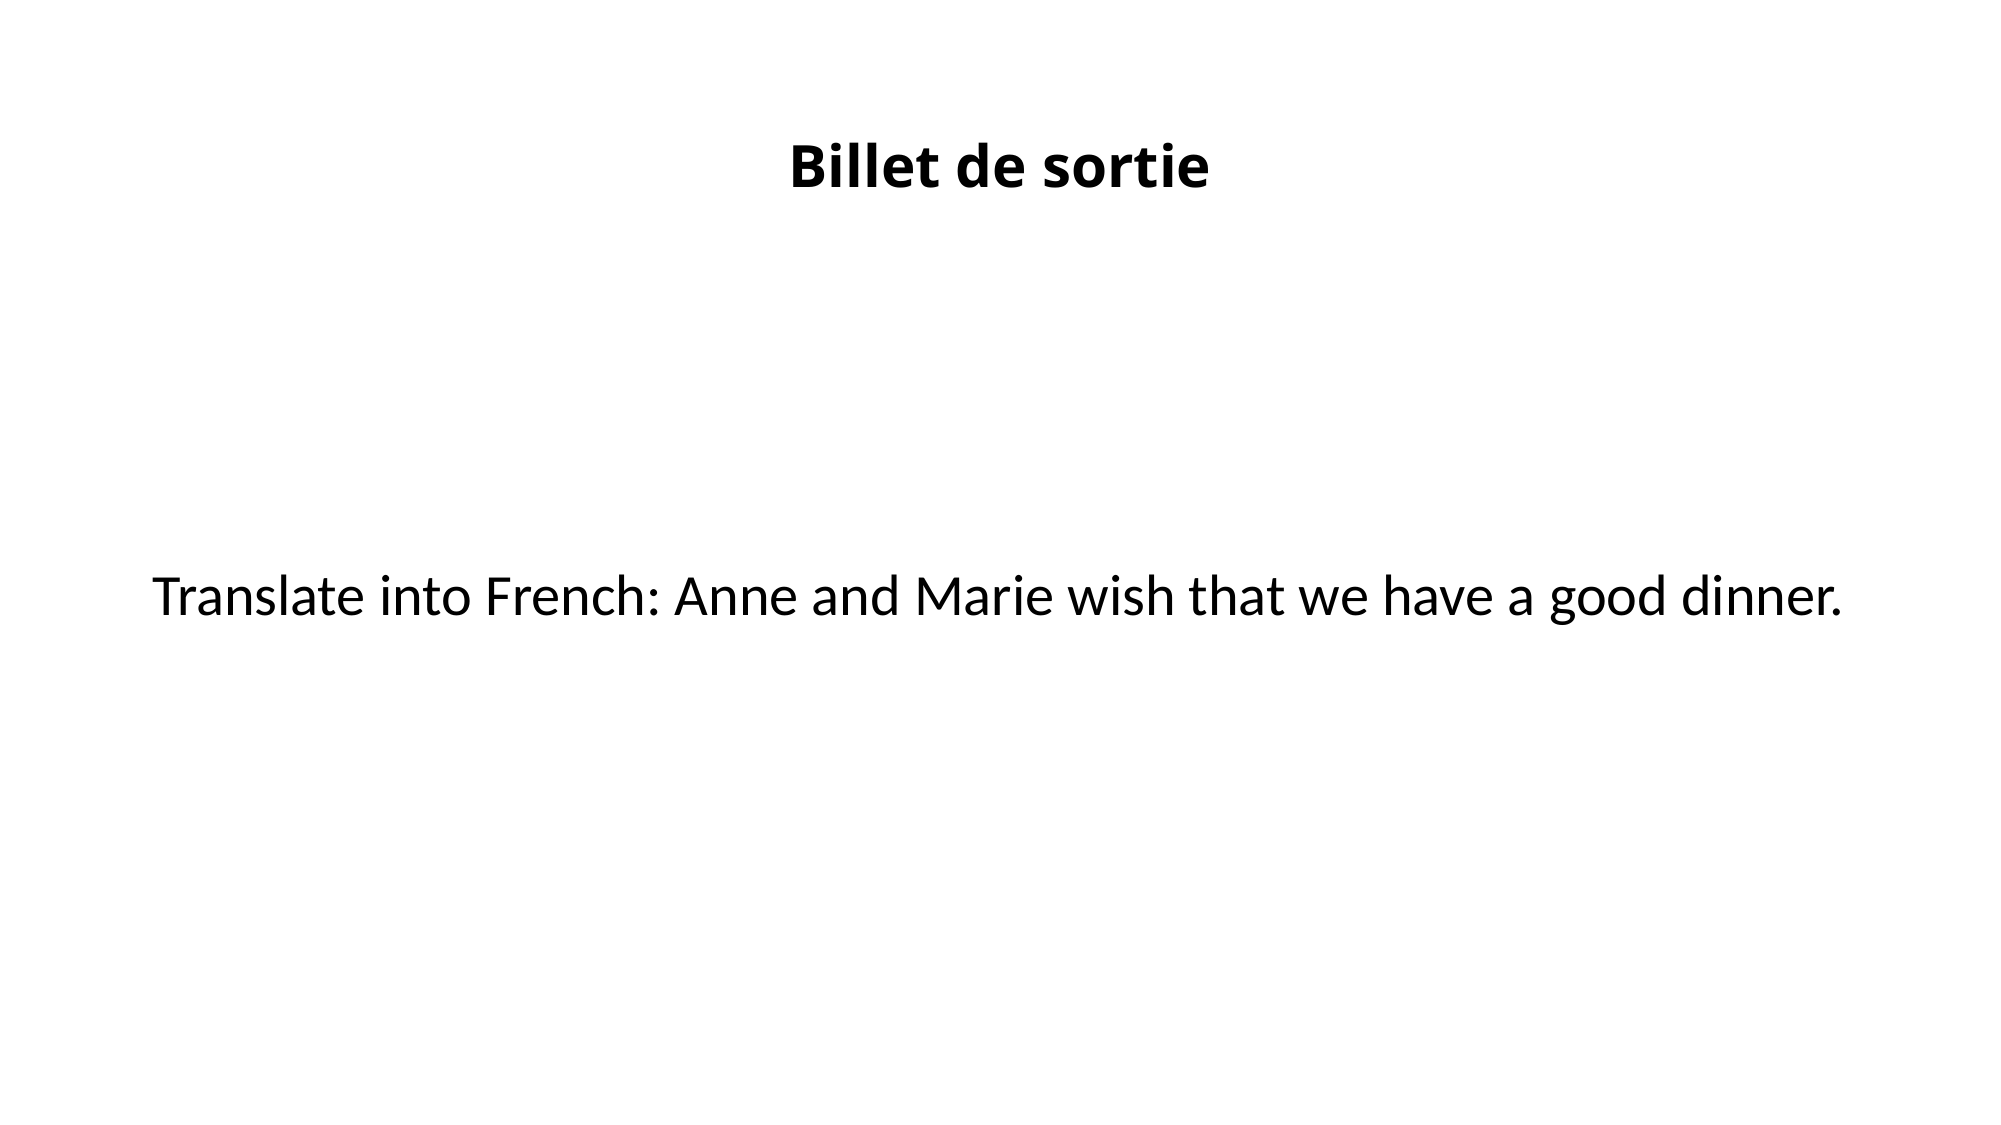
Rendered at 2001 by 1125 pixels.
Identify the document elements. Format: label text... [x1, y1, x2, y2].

title Billet de sortie [137, 59, 1863, 278]
list Translate into French: Anne and Marie wish that we have a good dinner. [137, 299, 1863, 1014]
